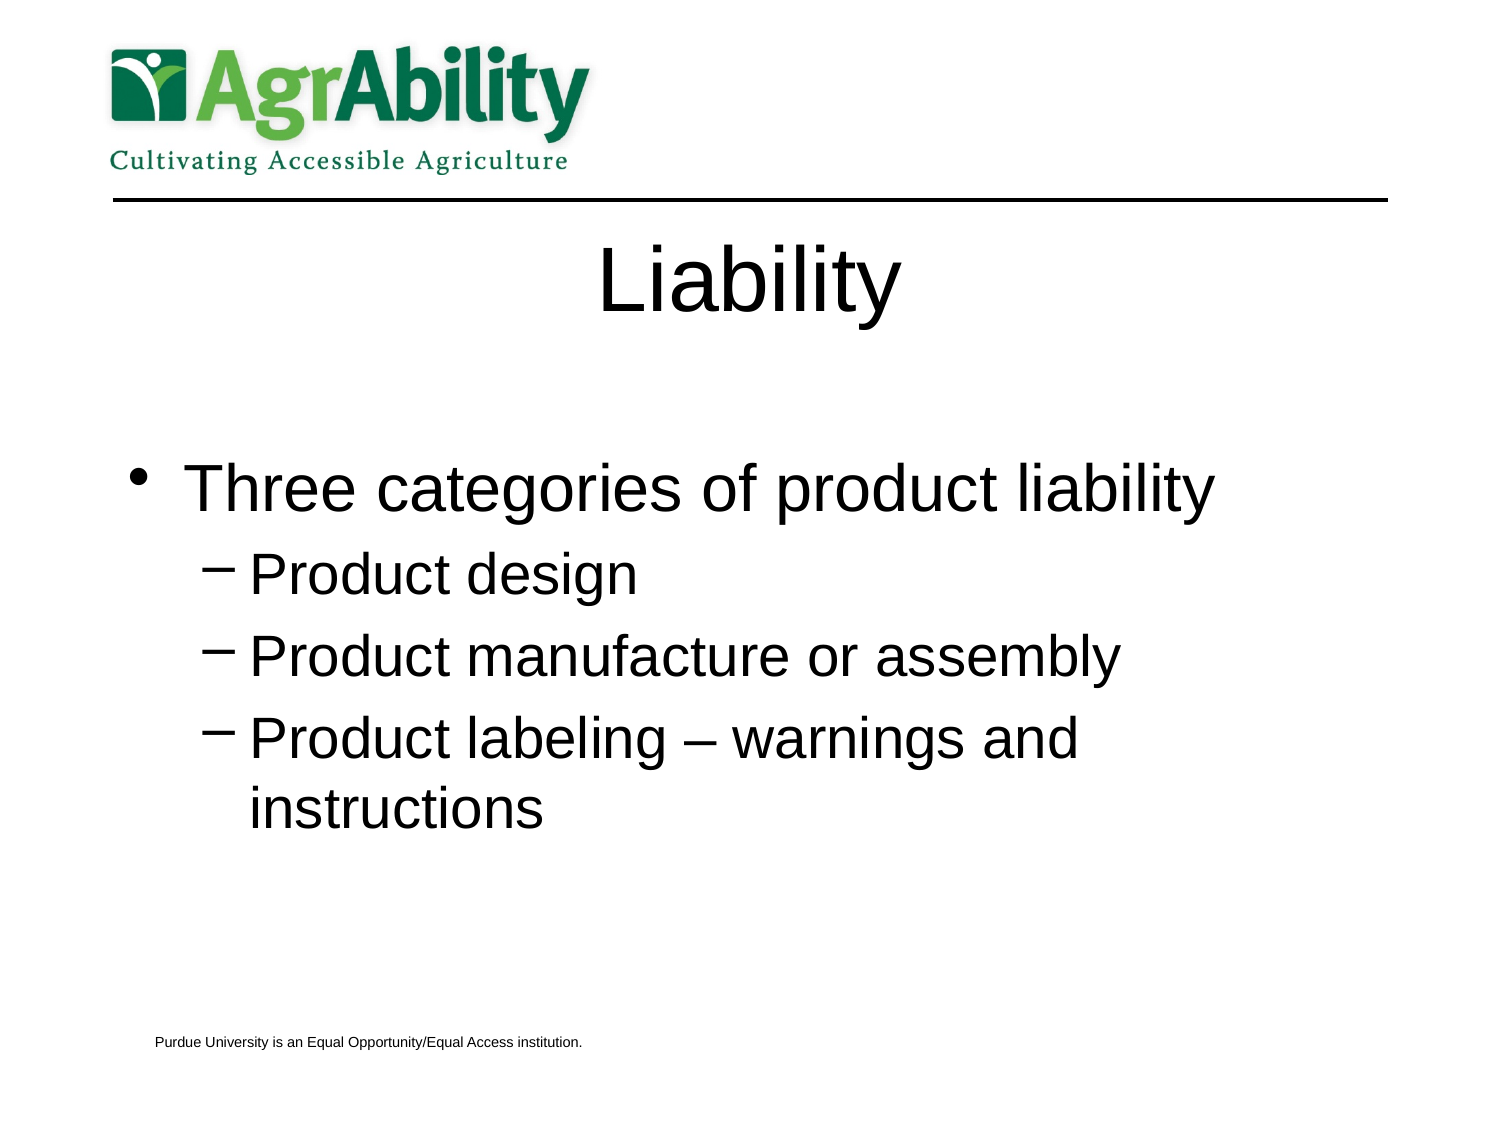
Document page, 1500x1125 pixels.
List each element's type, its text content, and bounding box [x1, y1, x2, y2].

picture [99, 33, 604, 175]
title Liability [112, 212, 1388, 338]
list Three categories of product liability Product design Product manufacture or assembly Product labeling – warnings and instructions [112, 437, 1388, 1001]
footer Purdue University is an Equal Opportunity/Equal Access institution. [112, 1024, 626, 1101]
